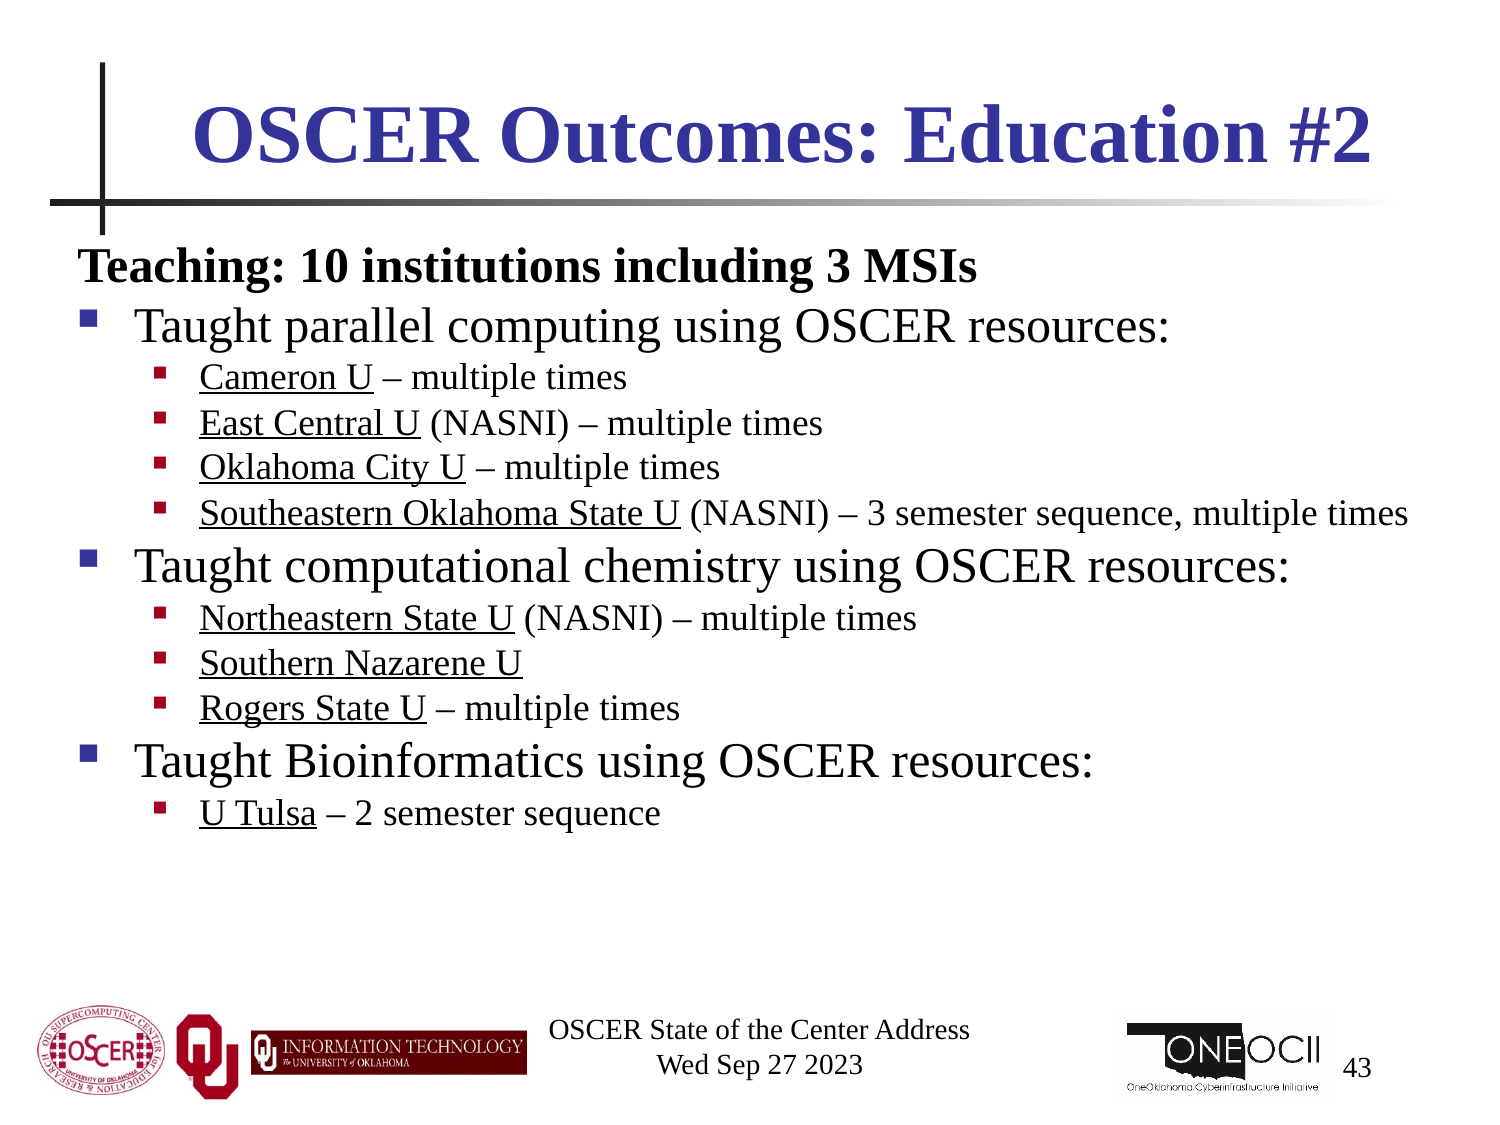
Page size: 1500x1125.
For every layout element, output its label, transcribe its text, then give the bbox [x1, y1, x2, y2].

picture [1112, 1012, 1336, 1102]
footer OSCER State of the Center Address Wed Sep 27 2023 [431, 1012, 1088, 1088]
slide_number 43 [1174, 1015, 1388, 1091]
picture [247, 1028, 431, 1078]
picture [37, 1005, 165, 1095]
title OSCER Outcomes: Education #2 [124, 74, 1442, 187]
list Teaching: 10 institutions including 3 MSIs Taught parallel computing using OSCER resources: Cameron U – multiple times East Central U (NASNI) – multiple times Oklahoma City U – multiple times Southeastern Oklahoma State U (NASNI) – 3 semester sequence, multiple times Taught computational chemistry using OSCER resources: Northeastern State U (NASNI) – multiple times Southern Nazarene U Rogers State U – multiple times Taught Bioinformatics using OSCER resources: U Tulsa – 2 semester sequence [62, 224, 1451, 988]
picture [174, 1012, 240, 1102]
